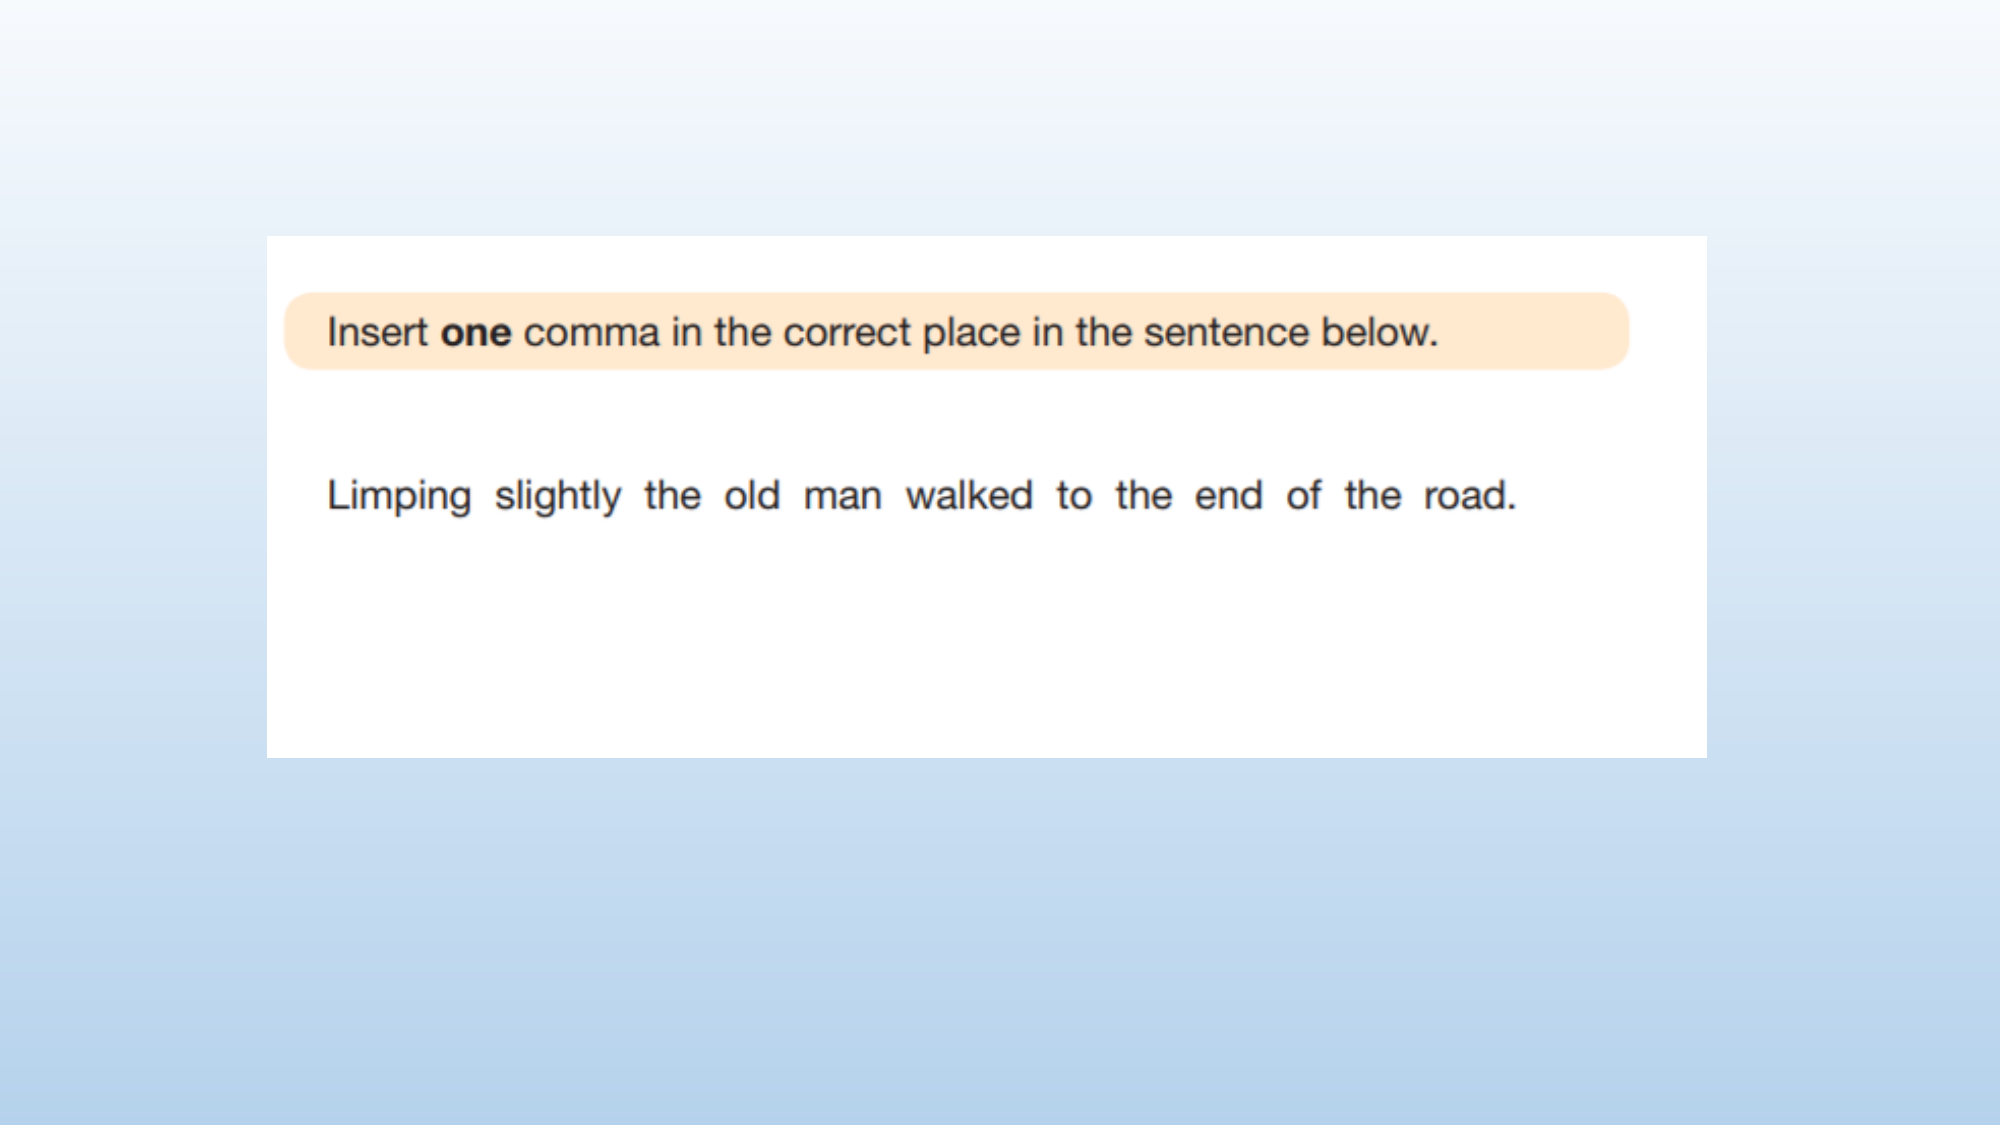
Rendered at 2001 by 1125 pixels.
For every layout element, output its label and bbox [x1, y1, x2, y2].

picture [267, 236, 1707, 758]
